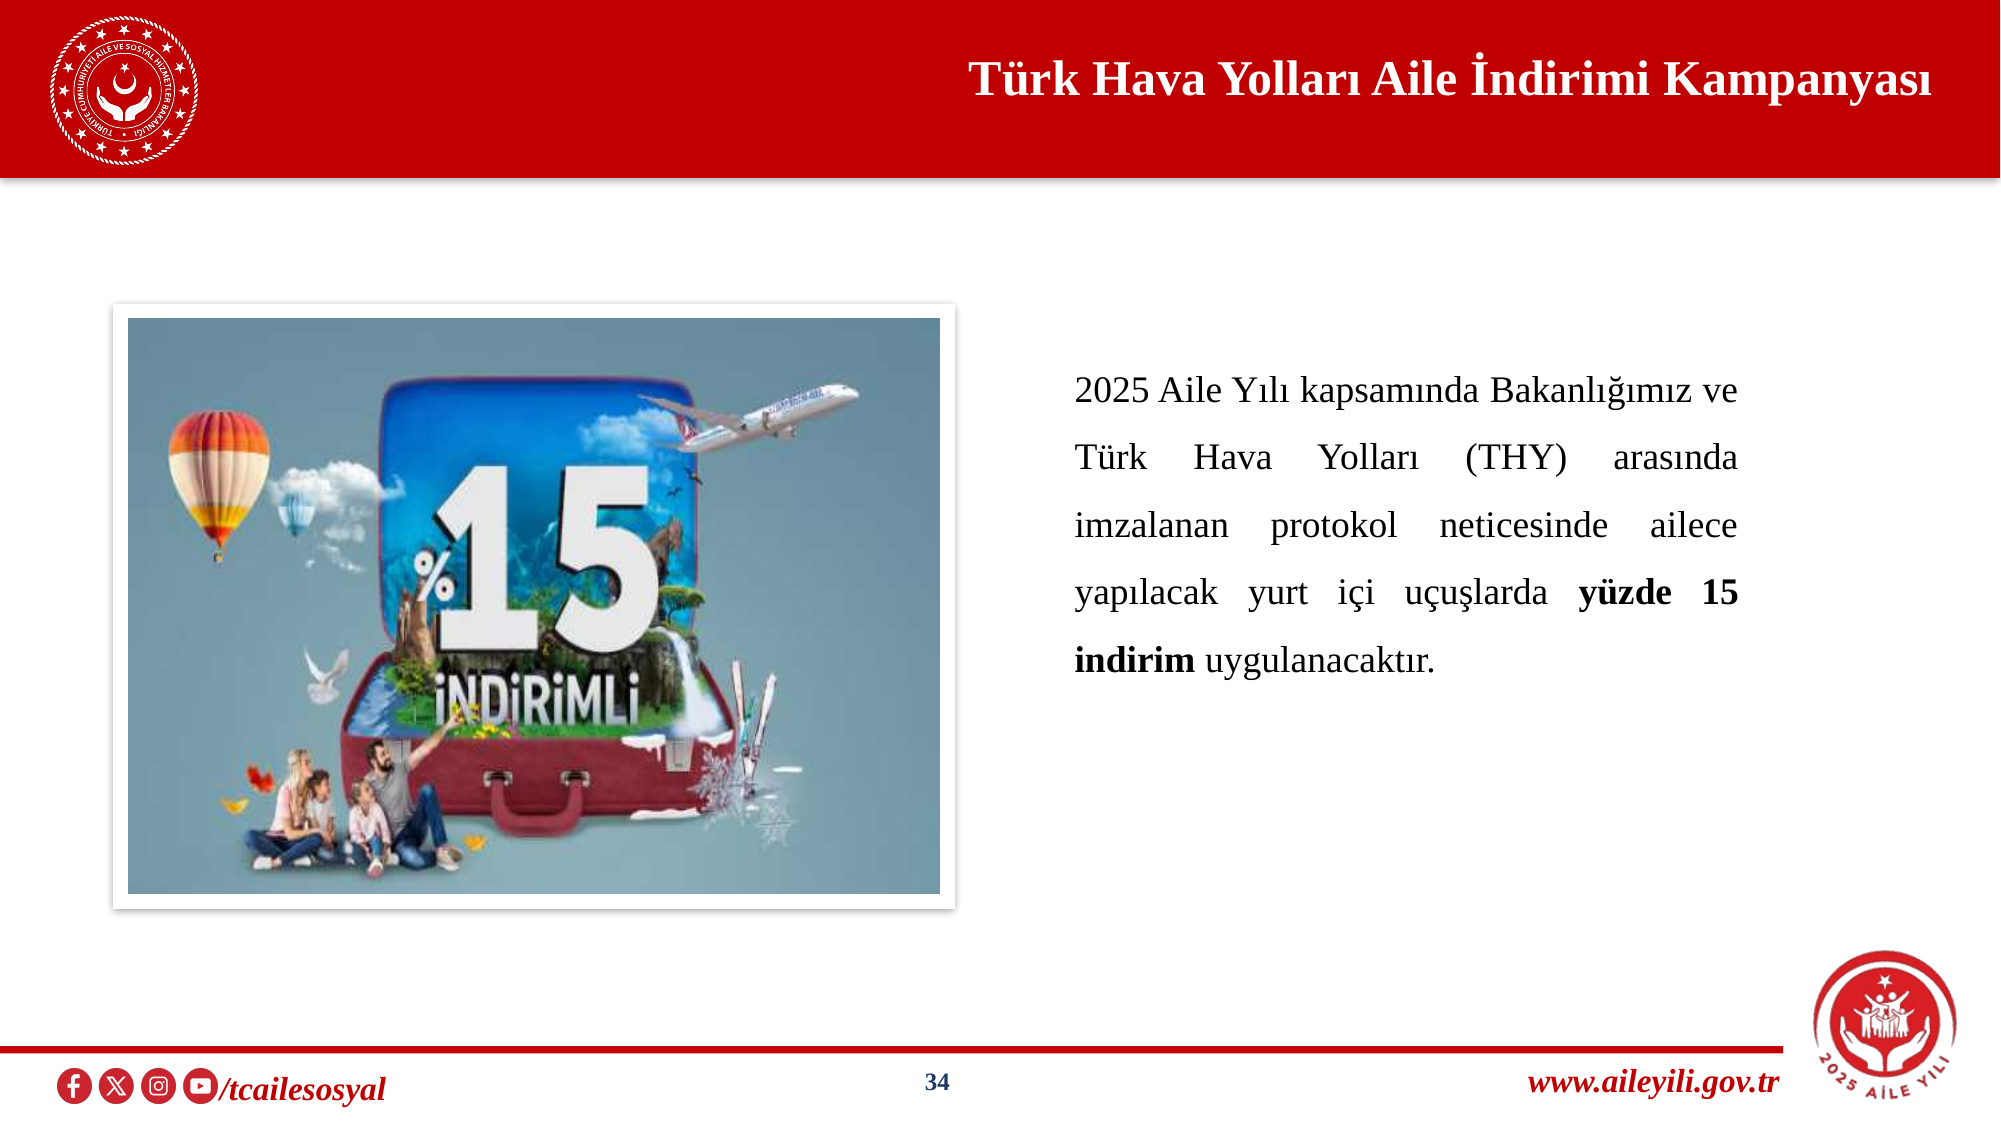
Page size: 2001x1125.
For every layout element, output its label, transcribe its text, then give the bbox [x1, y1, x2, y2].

title Türk Hava Yolları Aile İndirimi Kampanyası [807, 44, 1949, 148]
slide_number 34 [712, 1057, 1163, 1118]
picture [57, 1068, 218, 1104]
list 2025 Aile Yılı kapsamında Bakanlığımız ve Türk Hava Yolları (THY) arasında imzalanan protokol neticesinde ailece yapılacak yurt içi uçuşlarda yüzde 15 indirim uygulanacaktır. [1059, 334, 1754, 689]
picture [1795, 943, 1976, 1110]
picture [50, 16, 198, 165]
picture [127, 318, 941, 895]
